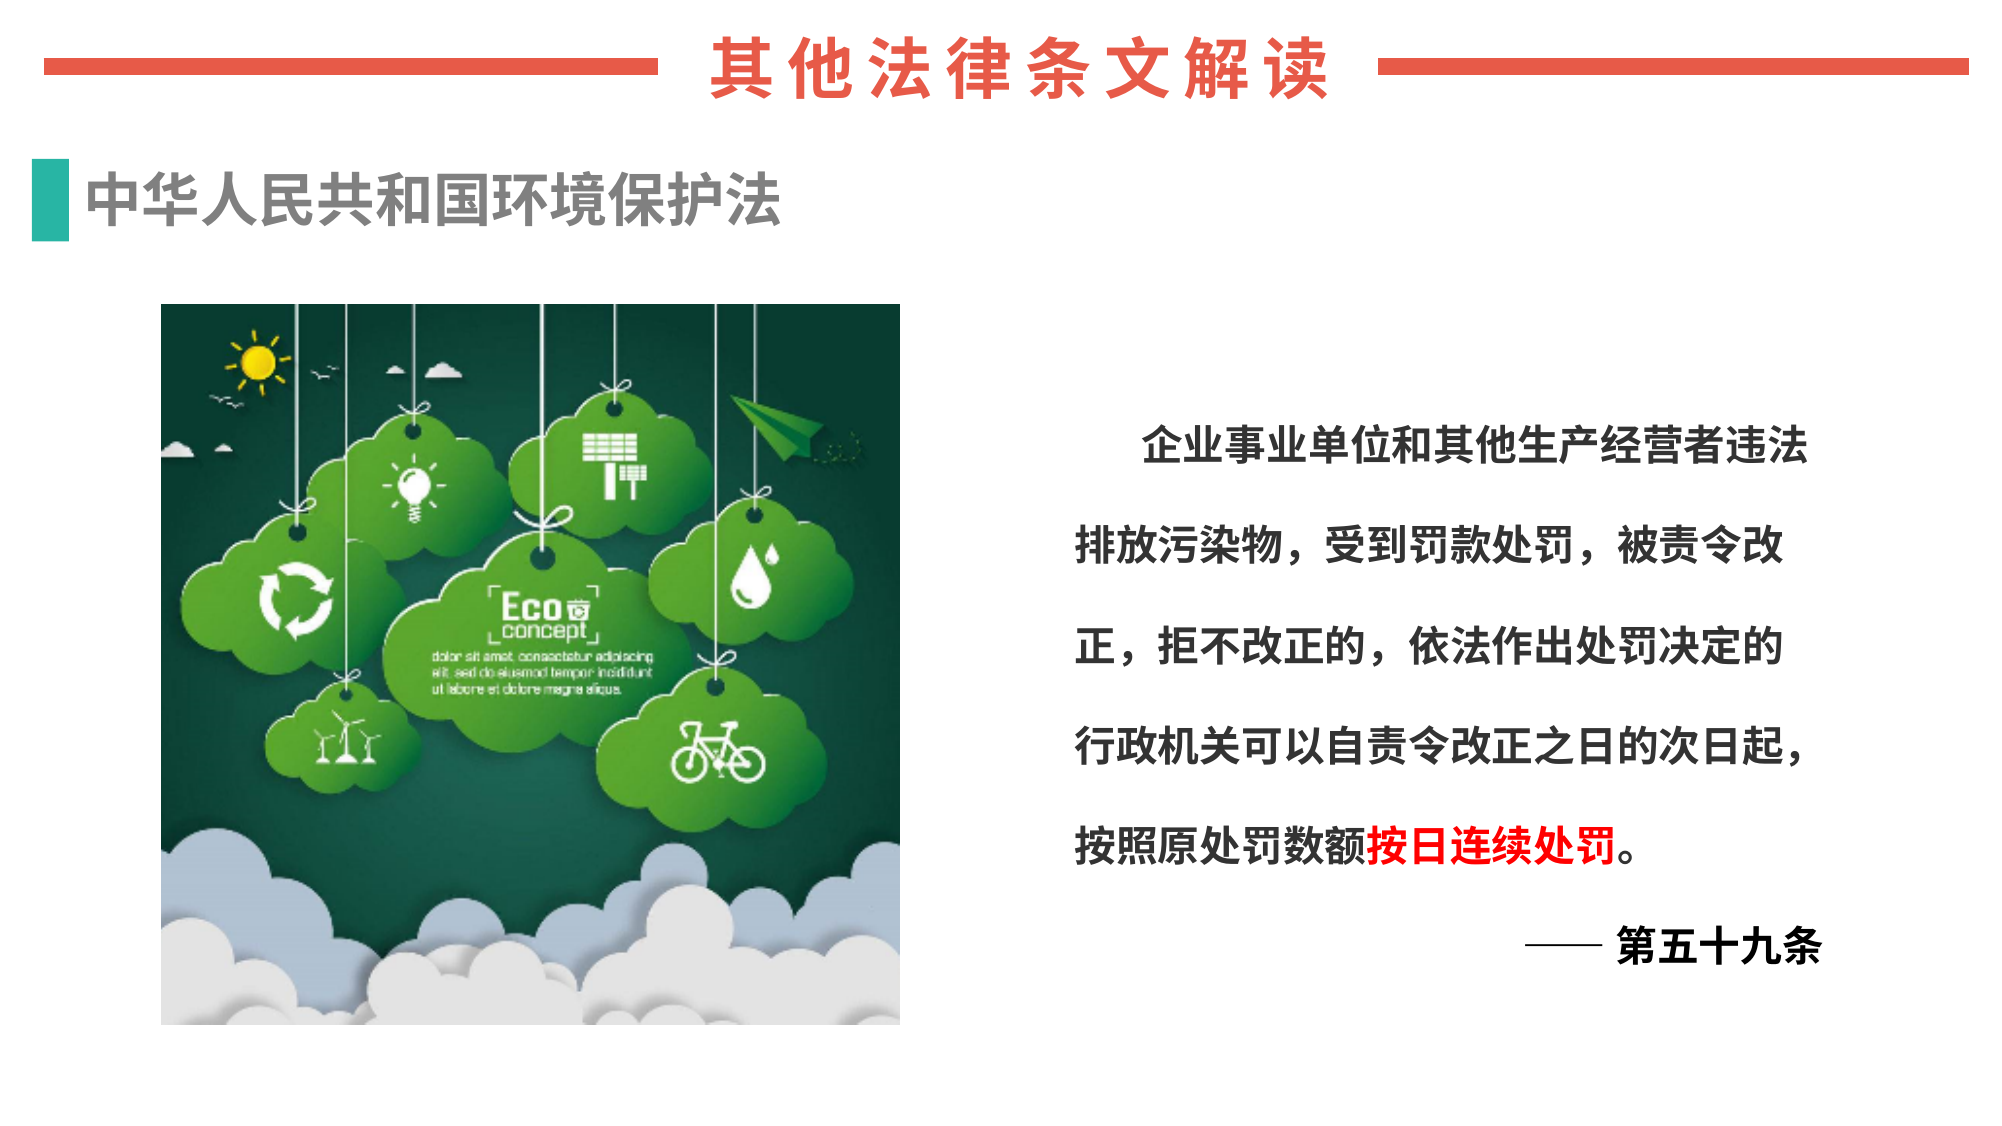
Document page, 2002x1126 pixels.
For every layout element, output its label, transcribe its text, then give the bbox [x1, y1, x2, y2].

text_box 企业事业单位和其他生产经营者违法排放污染物，受到罚款处罚，被责令改正，拒不改正的，依法作出处罚决定的行政机关可以自责令改正之日的次日起，按照原处罚数额按日连续处罚。 ——第五十九条 [1059, 361, 1840, 977]
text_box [31, 155, 859, 242]
picture [161, 304, 901, 1026]
